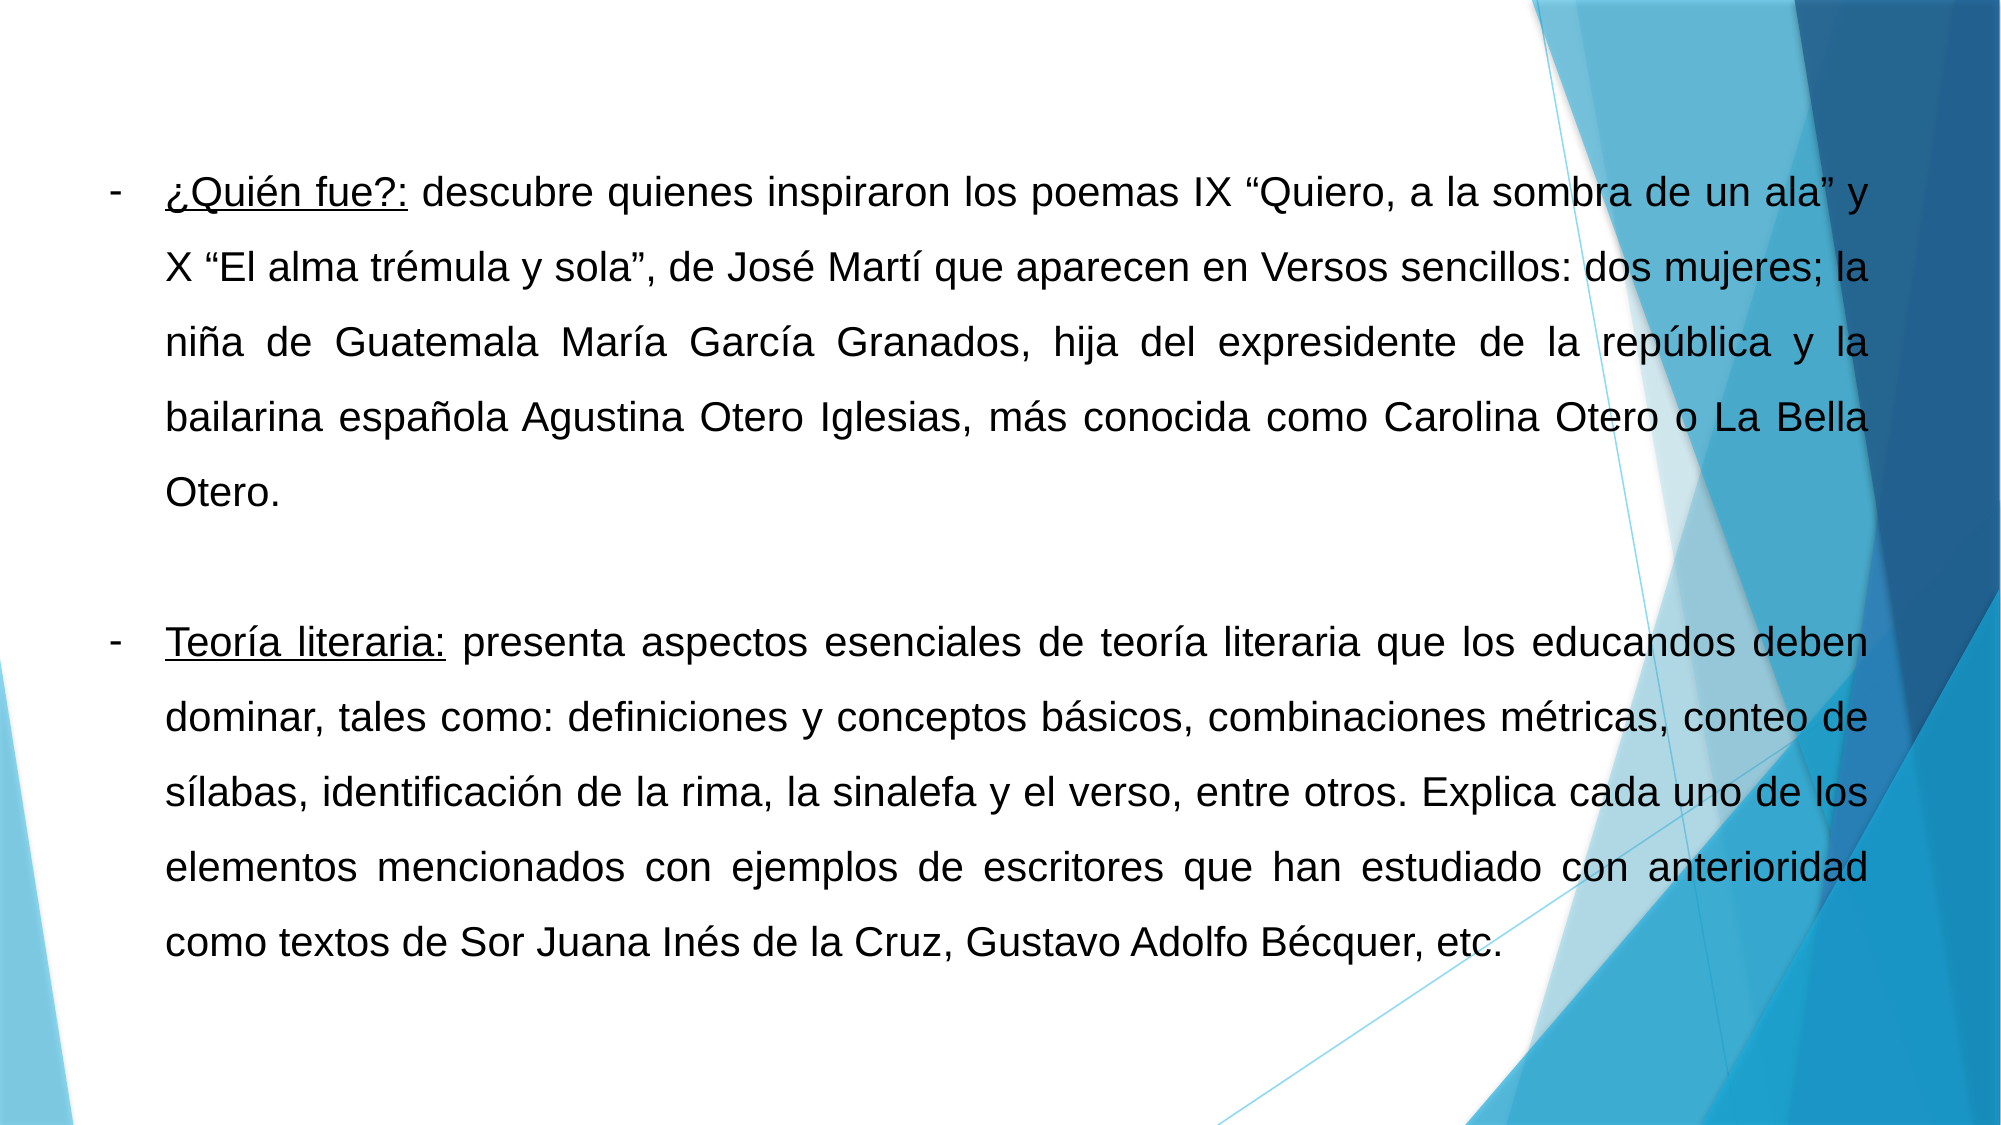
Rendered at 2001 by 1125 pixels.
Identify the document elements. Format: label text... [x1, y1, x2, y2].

text_box ¿Quién fue?: descubre quienes inspiraron los poemas IX “Quiero, a la sombra de un ala” y X “El alma trémula y sola”, de José Martí que aparecen en Versos sencillos: dos mujeres; la niña de Guatemala María García Granados, hija del expresidente de la república y la bailarina española Agustina Otero Iglesias, más conocida como Carolina Otero o La Bella Otero. Teoría literaria: presenta aspectos esenciales de teoría literaria que los educandos deben dominar, tales como: definiciones y conceptos básicos, combinaciones métricas, conteo de sílabas, identificación de la rima, la sinalefa y el verso, entre otros. Explica cada uno de los elementos mencionados con ejemplos de escritores que han estudiado con anterioridad como textos de Sor Juana Inés de la Cruz, Gustavo Adolfo Bécquer, etc. [94, 132, 1885, 1048]
